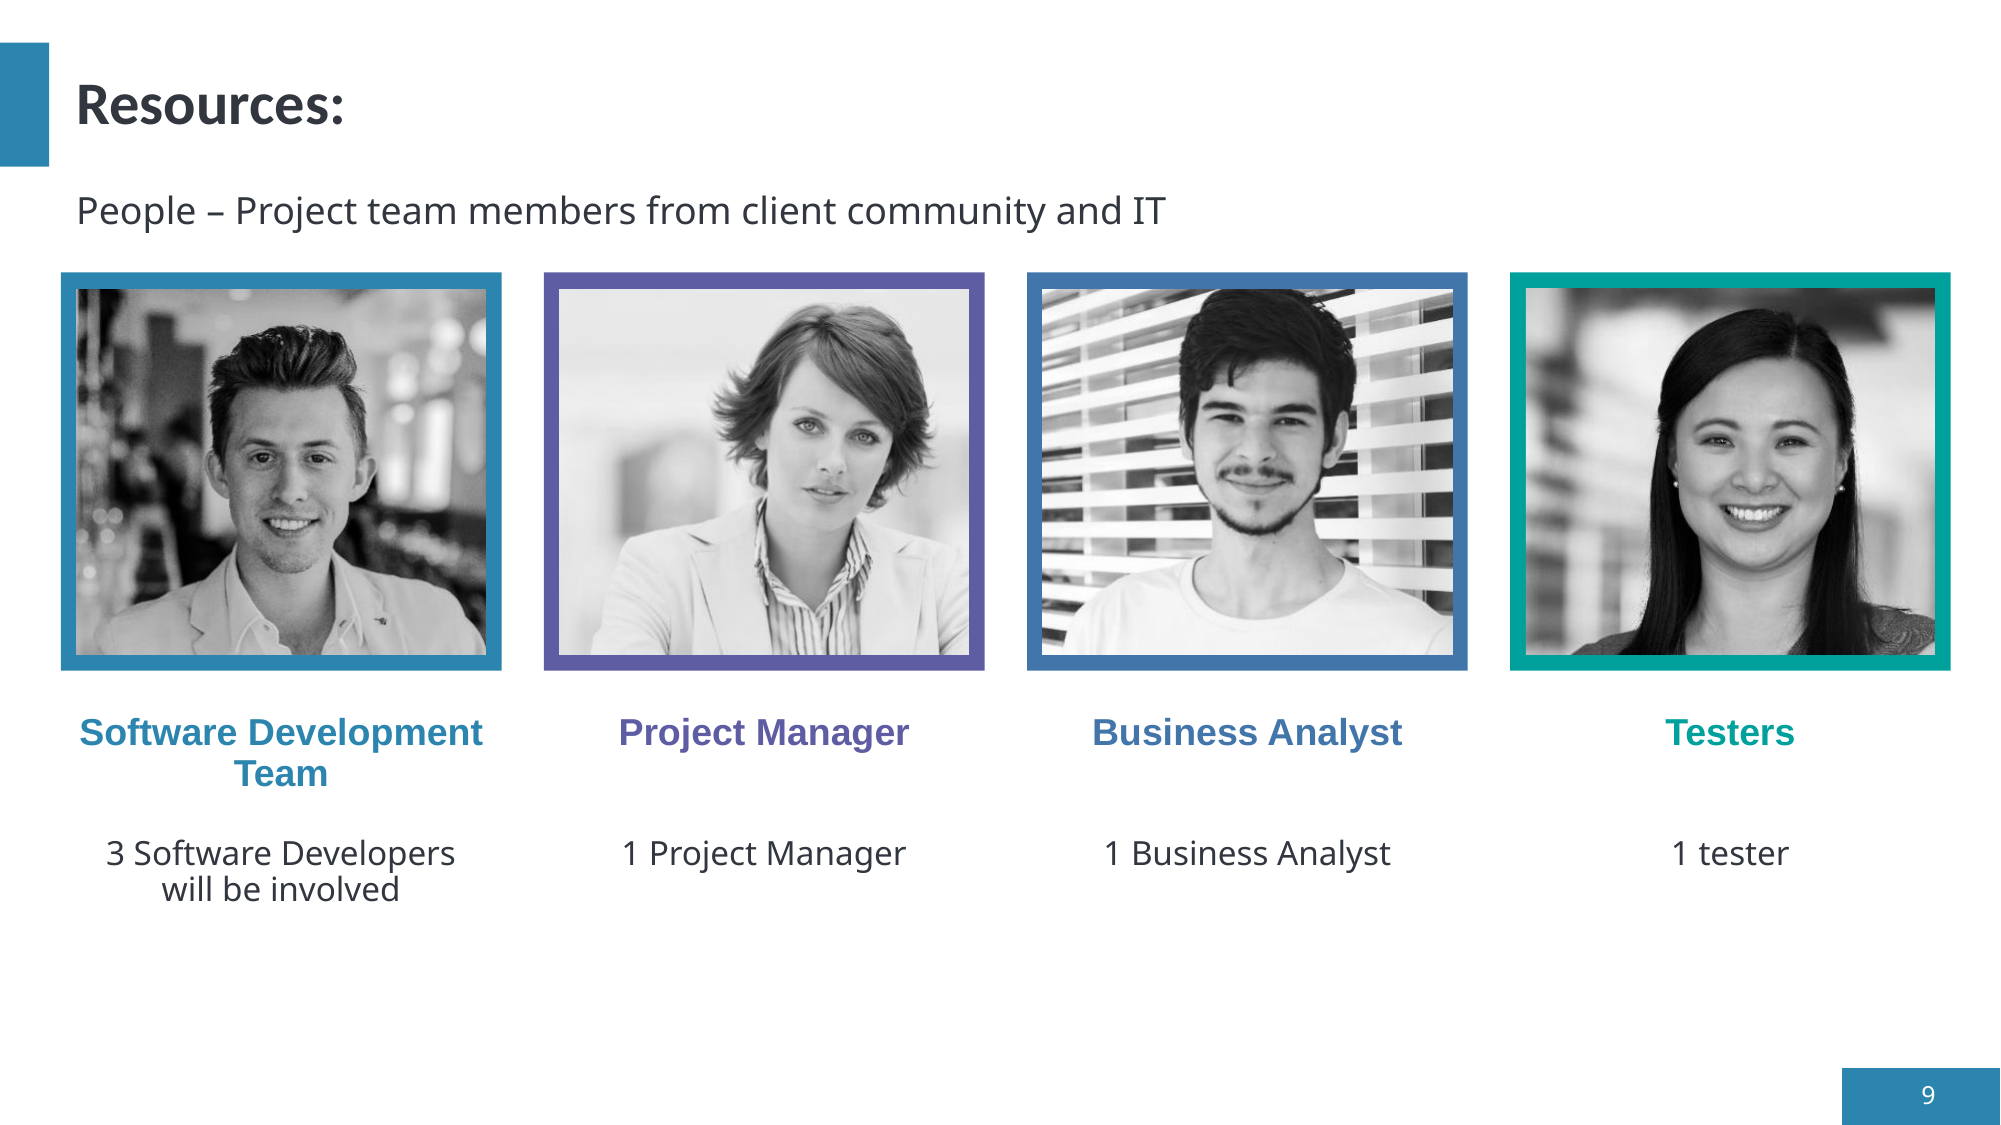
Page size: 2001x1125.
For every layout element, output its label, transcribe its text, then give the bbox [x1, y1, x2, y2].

list Software Development Team [60, 705, 502, 816]
list 1 tester [1510, 829, 1951, 940]
list Business Analyst [1027, 705, 1468, 816]
picture [1525, 288, 1935, 655]
slide_number 9 [1889, 1079, 1951, 1114]
list Project Manager [543, 705, 985, 816]
list 1 Business Analyst [1027, 829, 1468, 940]
picture [1042, 288, 1453, 655]
list 1 Project Manager [543, 829, 985, 940]
title Resources: [60, 42, 1951, 149]
picture [76, 288, 486, 655]
list Testers [1510, 705, 1951, 816]
picture [559, 288, 969, 655]
text_box People – Project team members from client community and IT [60, 149, 1951, 275]
list 3 Software Developers will be involved [60, 829, 502, 940]
